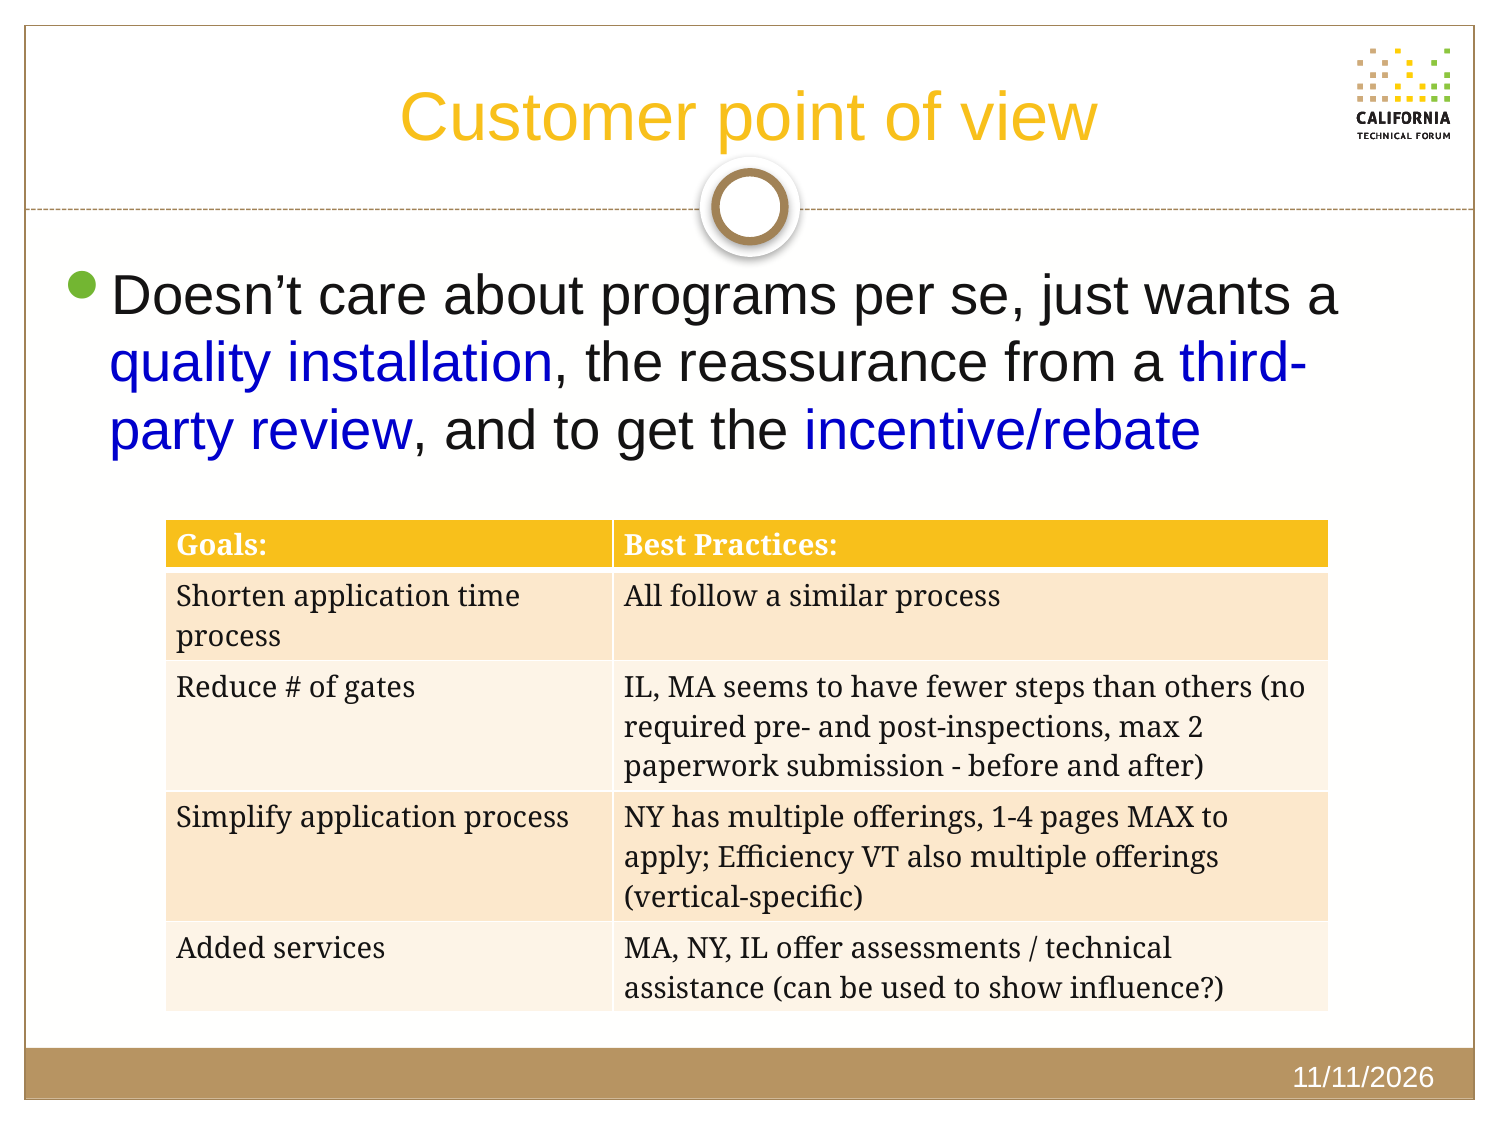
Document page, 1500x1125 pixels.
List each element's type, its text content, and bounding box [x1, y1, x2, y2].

table_header Best Practices: [614, 520, 1328, 567]
table_cell IL, MA seems to have fewer steps than others (no required pre- and post-inspections, max 2 paperwork submission - before and after) [614, 661, 1328, 790]
table_cell NY has multiple offerings, 1-4 pages MAX to apply; Efficiency VT also multiple offerings (vertical-specific) [614, 792, 1328, 921]
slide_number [950, 1050, 1450, 1111]
table_cell Added services [166, 922, 612, 1011]
table_cell Shorten application time process [166, 573, 612, 660]
table_cell Reduce # of gates [166, 661, 612, 790]
table_cell All follow a similar process [614, 573, 1328, 660]
table_cell MA, NY, IL offer assessments / technical assistance (can be used to show influence?) [614, 922, 1328, 1011]
picture [1299, 24, 1500, 163]
list Doesn’t care about programs per se, just wants a quality installation, the reassurance from a third-party review, and to get the incentive/rebate [49, 250, 1445, 1001]
table_header Goals: [166, 520, 612, 567]
table_cell Simplify application process [166, 792, 612, 921]
title Customer point of view [49, 37, 1450, 162]
